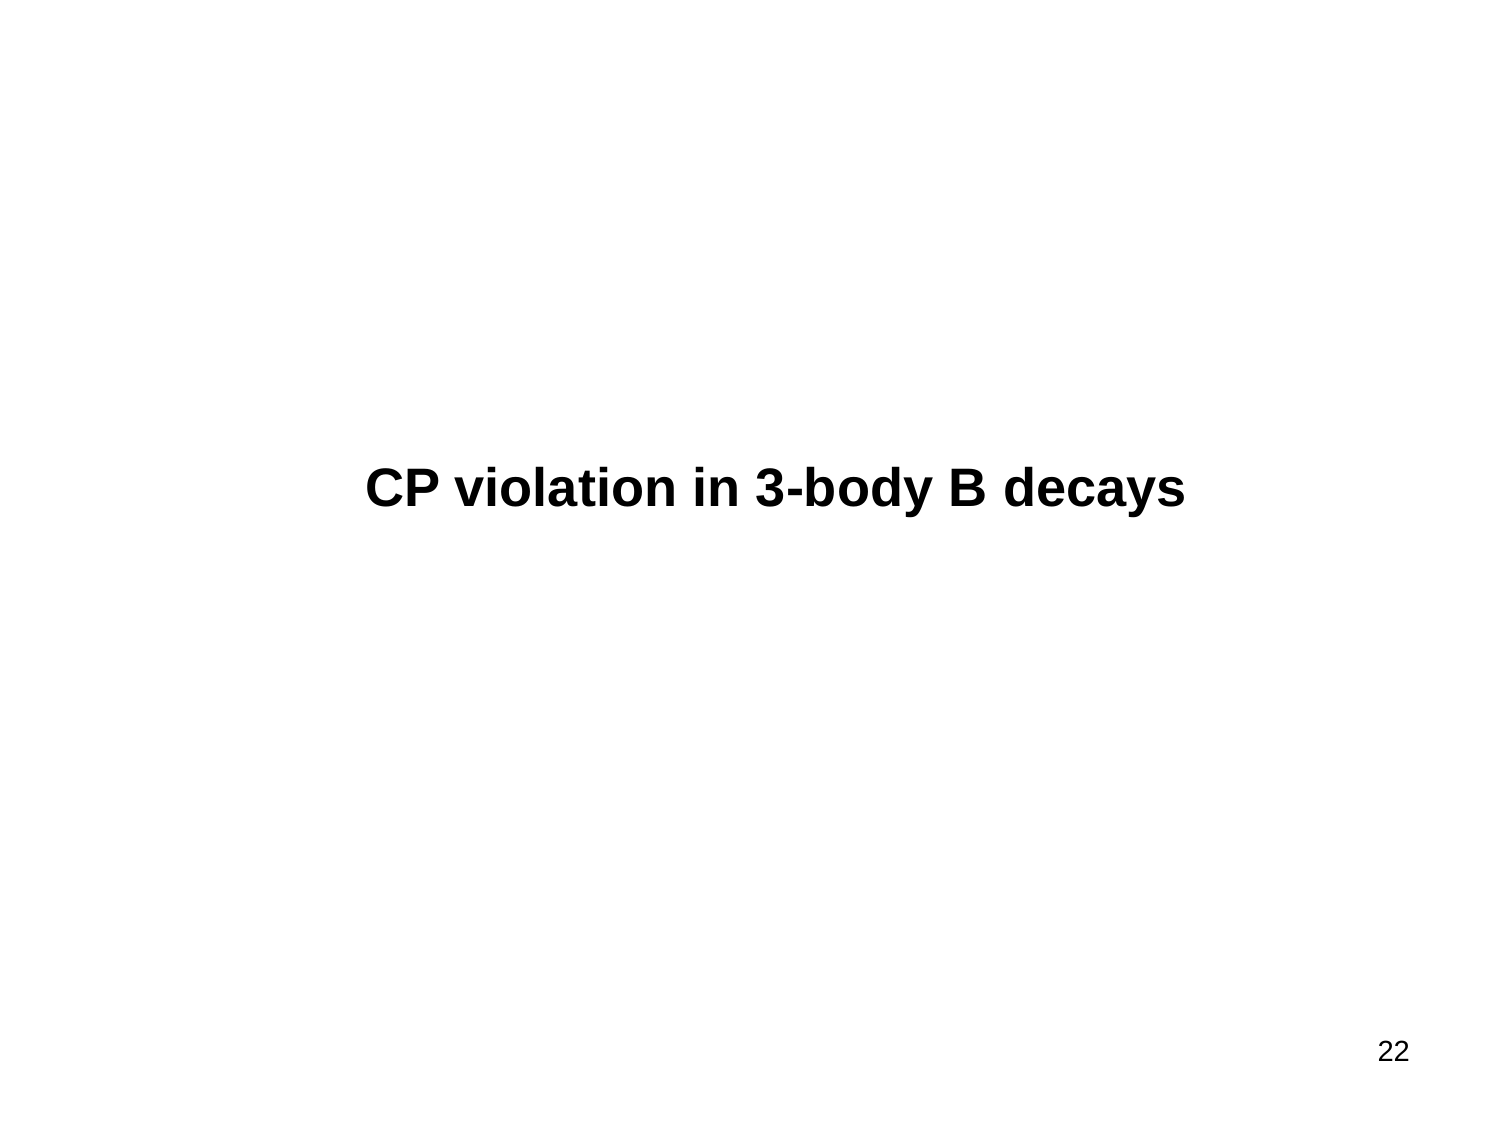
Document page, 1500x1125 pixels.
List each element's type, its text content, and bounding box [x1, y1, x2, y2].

text_box CP violation in 3-body B decays [155, 444, 1316, 525]
slide_number 22 [1074, 1024, 1426, 1103]
